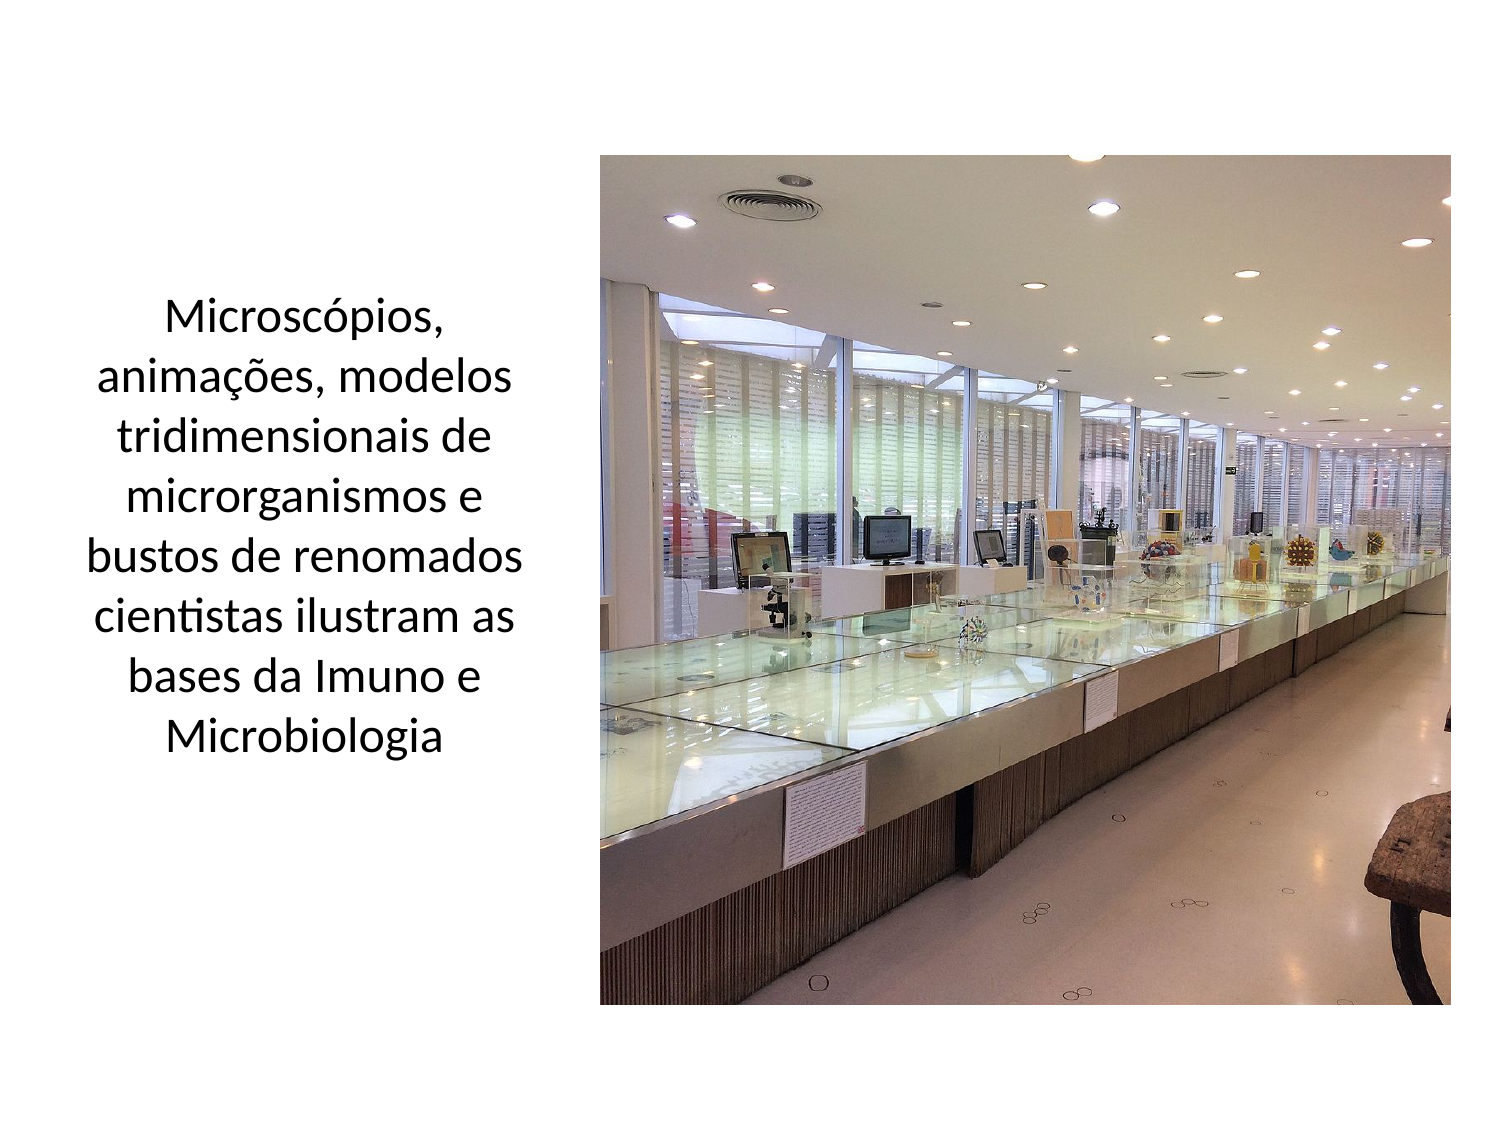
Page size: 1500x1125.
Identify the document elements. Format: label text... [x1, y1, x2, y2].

list Microscópios, animações, modelos tridimensionais de microrganismos e bustos de renomados cientistas ilustram as bases da Imuno e Microbiologia [57, 275, 552, 945]
picture [600, 154, 1451, 1006]
